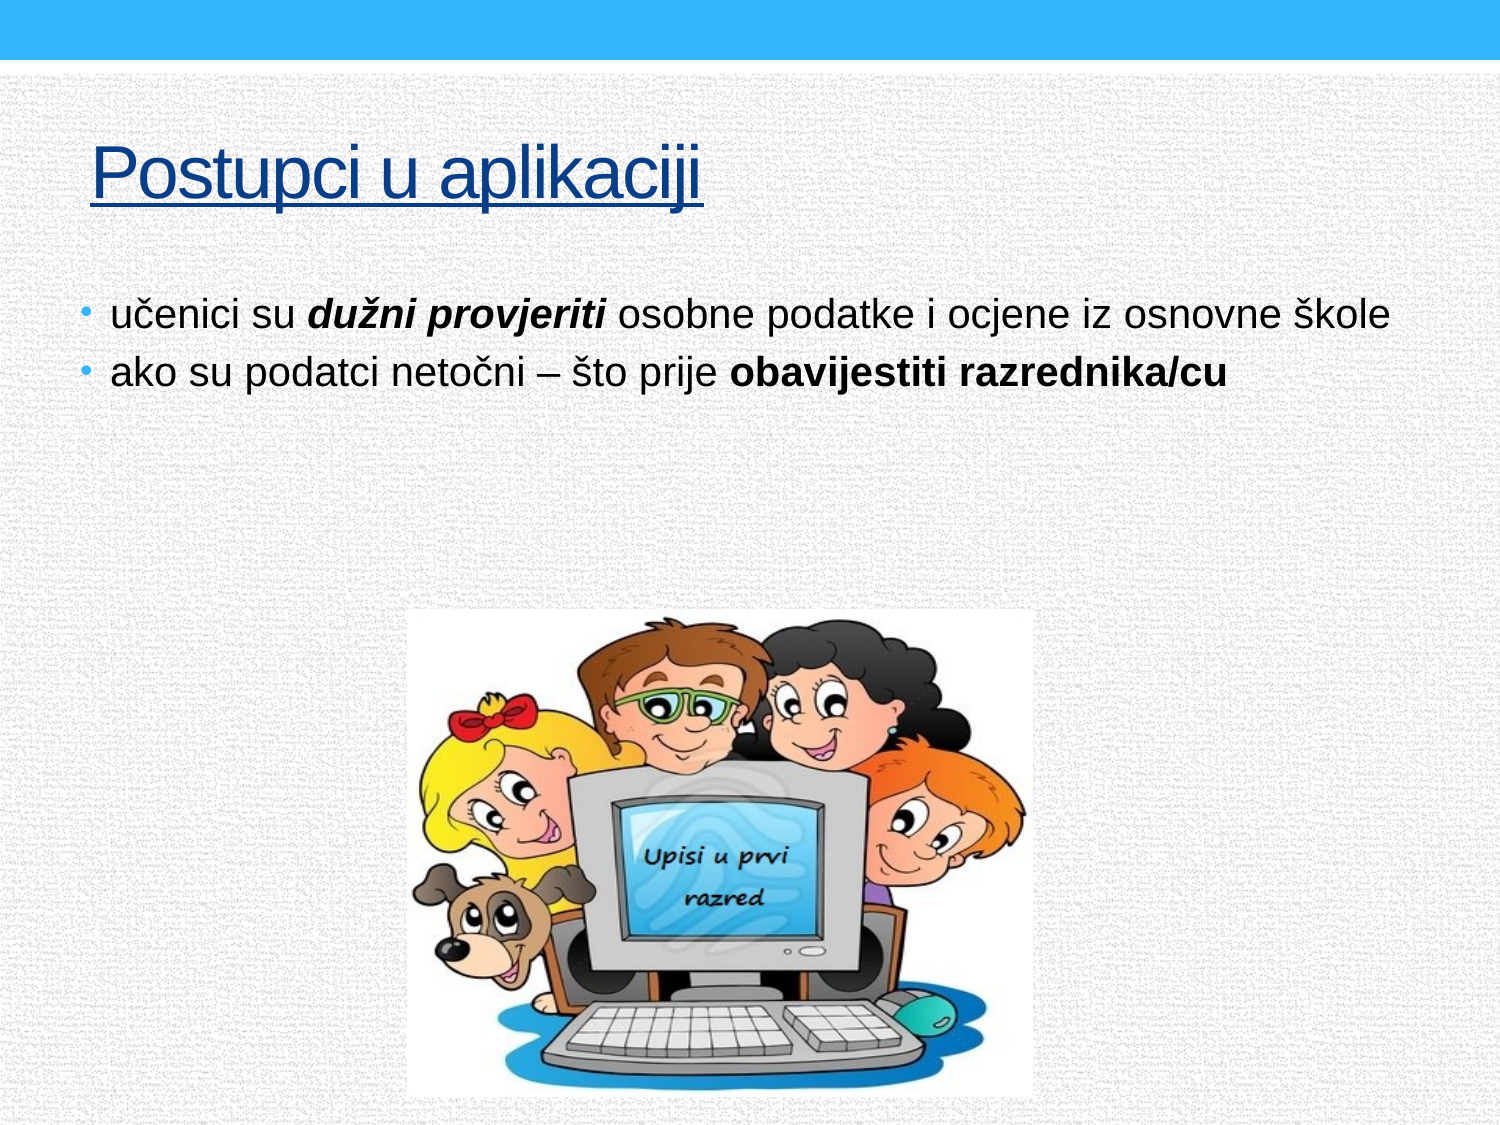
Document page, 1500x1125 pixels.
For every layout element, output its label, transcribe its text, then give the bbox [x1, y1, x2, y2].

picture [407, 609, 1033, 1097]
list učenici su dužni provjeriti osobne podatke i ocjene iz osnovne škole ako su podatci netočni – što prije obavijestiti razrednika/cu [64, 278, 1447, 563]
title Postupci u aplikaciji [75, 87, 1425, 250]
